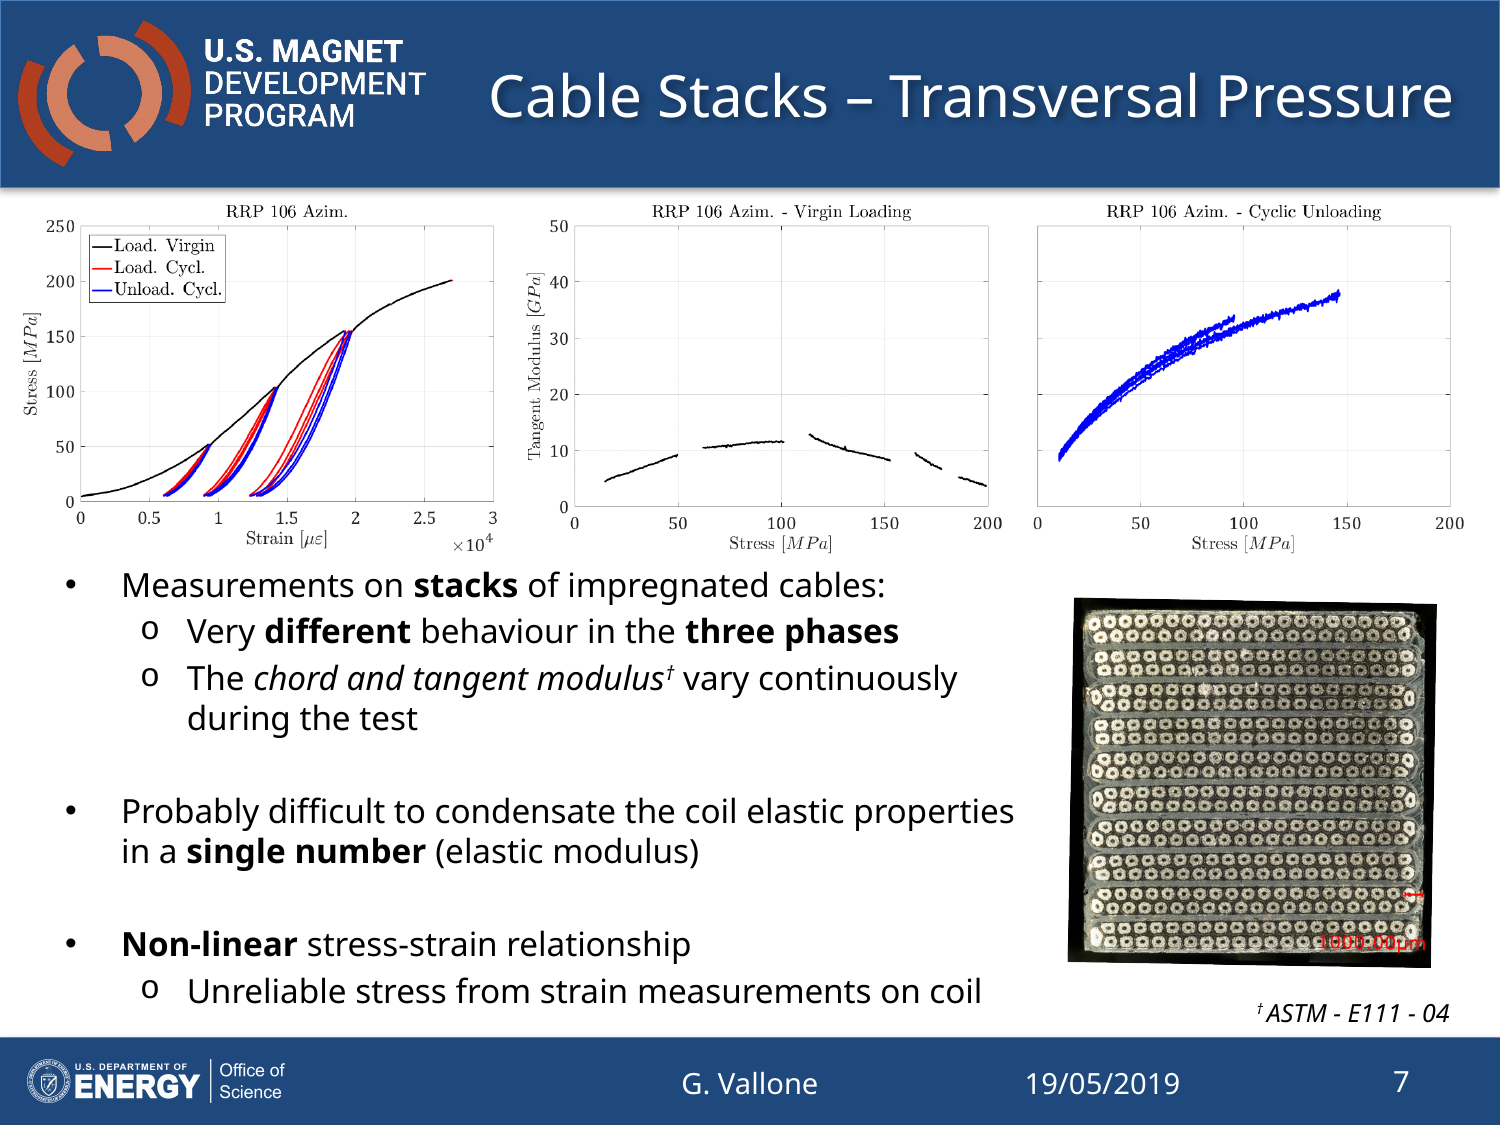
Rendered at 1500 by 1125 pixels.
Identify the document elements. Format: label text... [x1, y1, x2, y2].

title Cable Stacks – Transversal Pressure [444, 0, 1500, 188]
text_box † ASTM - E111 - 04 [1215, 989, 1465, 1035]
list Measurements on stacks of impregnated cables: Very different behaviour in the three phases The chord and tangent modulus† vary continuously during the test Probably difficult to condensate the coil elastic properties in a single number (elastic modulus) Non-linear stress-strain relationship Unreliable stress from strain measurements on coil [50, 563, 1046, 1033]
picture [18, 20, 426, 167]
picture [1068, 598, 1436, 968]
picture [11, 199, 1500, 555]
picture [27, 1059, 285, 1103]
slide_number 7 [1340, 1057, 1425, 1109]
